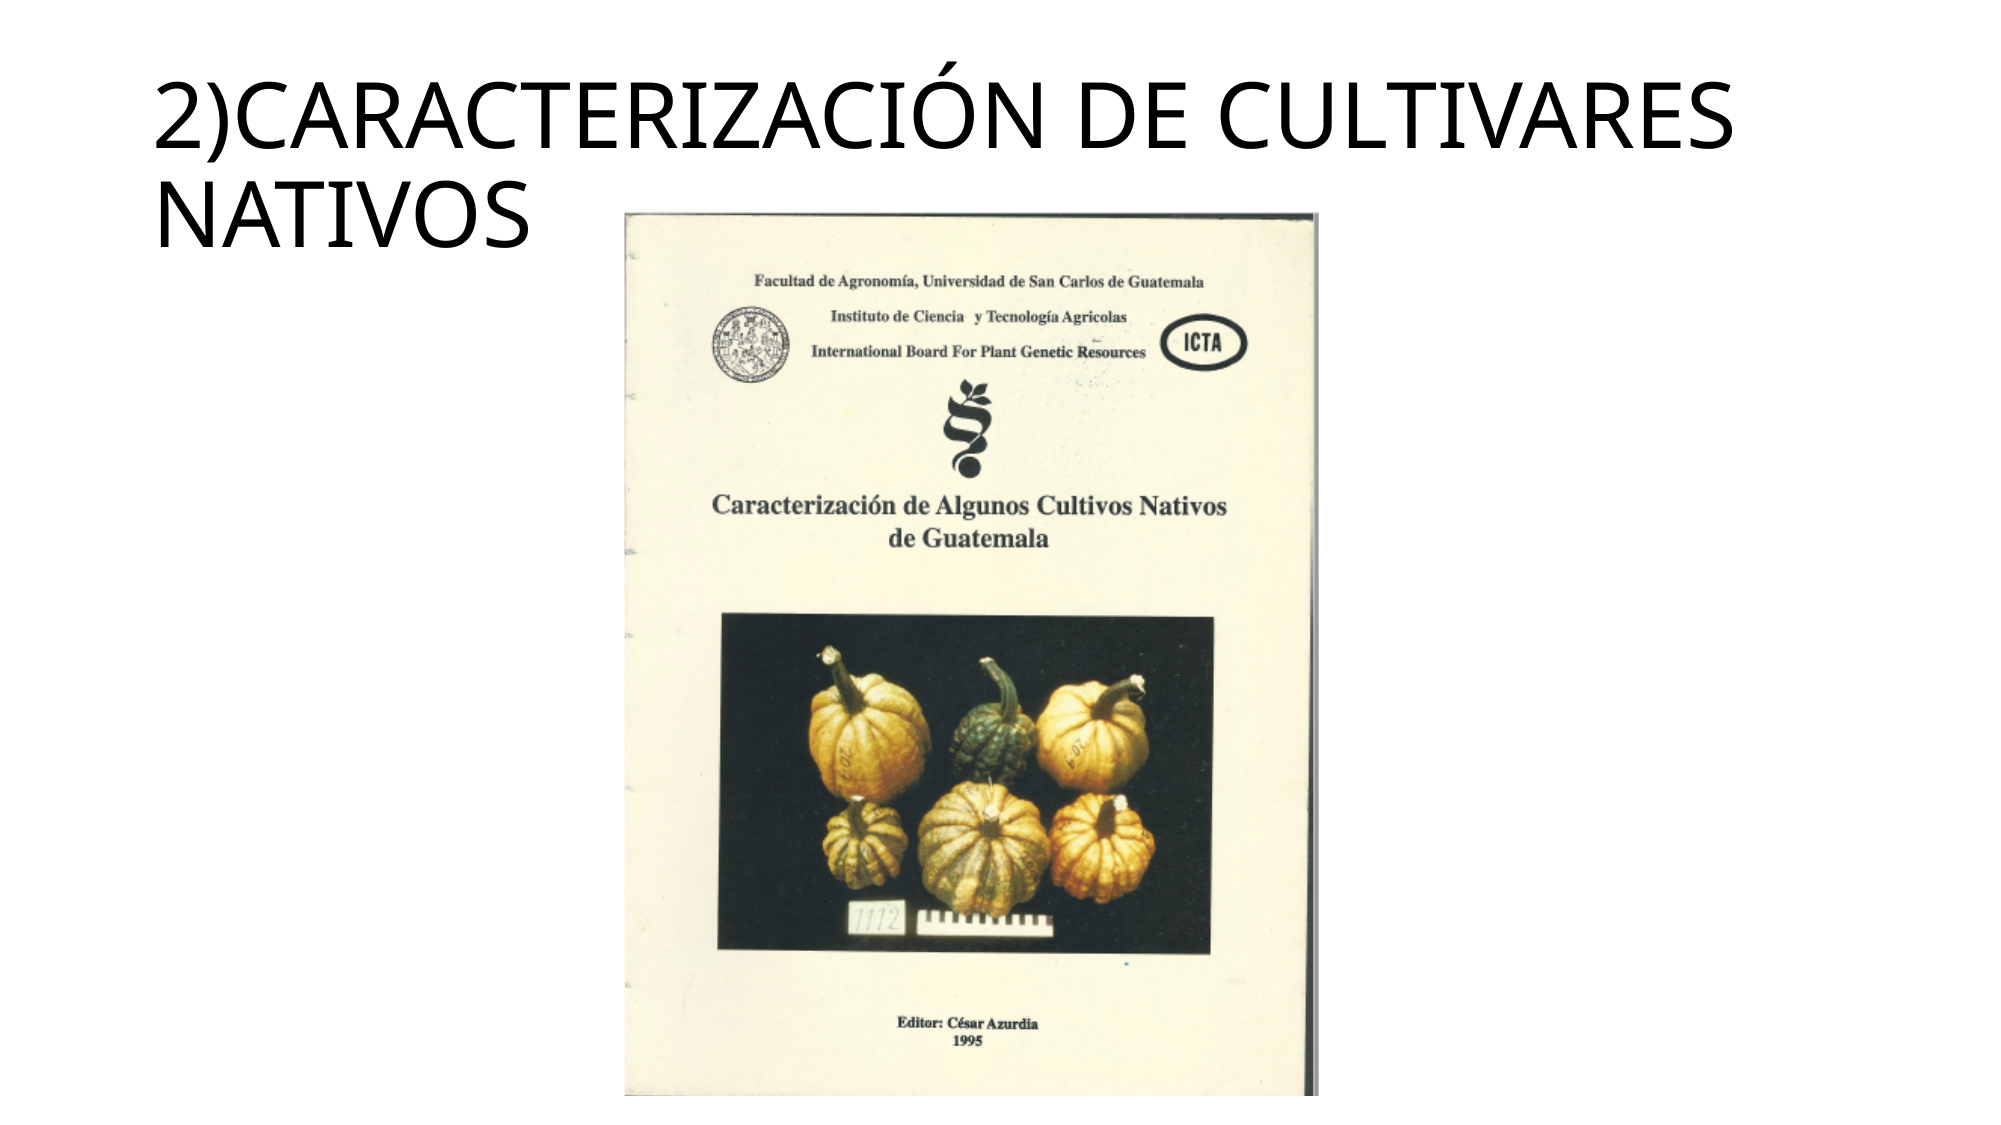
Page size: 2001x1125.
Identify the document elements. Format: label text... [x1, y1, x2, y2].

title 2)CARACTERIZACIÓN DE CULTIVARES NATIVOS [137, 59, 1863, 278]
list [624, 212, 1319, 1096]
